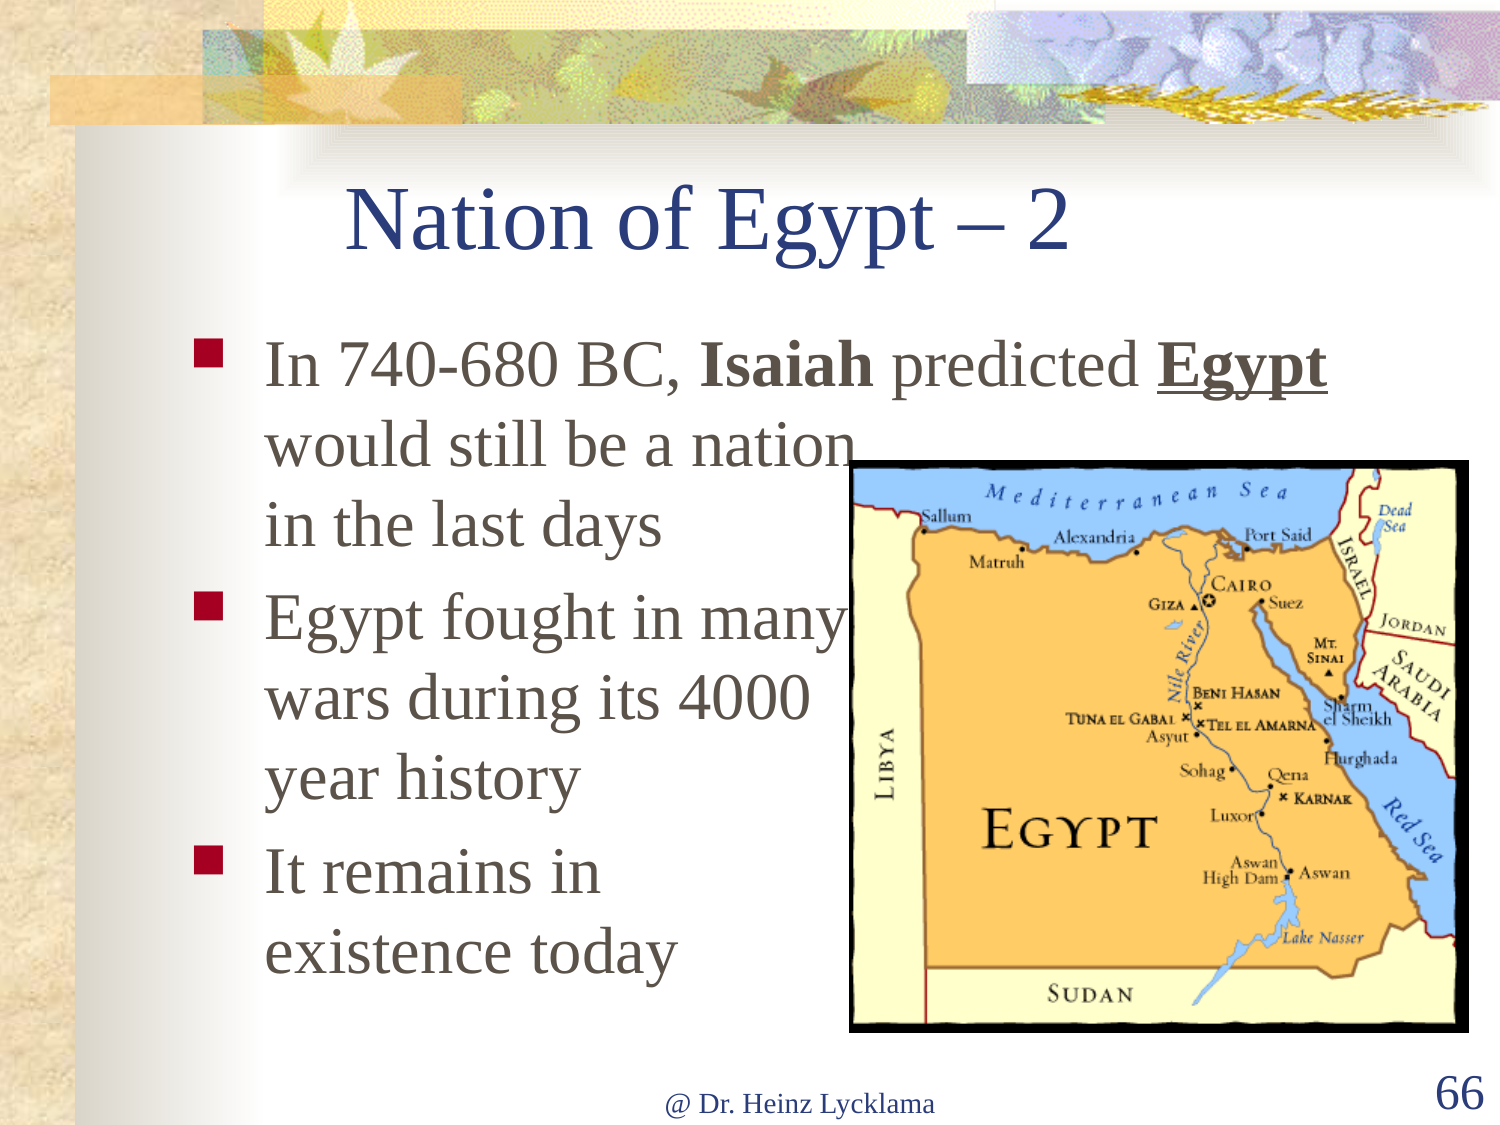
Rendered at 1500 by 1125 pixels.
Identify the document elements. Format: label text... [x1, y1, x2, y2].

picture [849, 460, 1469, 1033]
footer @ Dr. Heinz Lycklama [562, 1052, 1038, 1125]
list In 740-680 BC, Isaiah predicted Egypt would still be a nation in the last days Egypt fought in many wars during its 4000 year history It remains in existence today [174, 312, 1400, 1020]
slide_number 66 [1350, 1052, 1500, 1125]
picture [0, 0, 1500, 1125]
title Nation of Egypt – 2 [174, 162, 1244, 275]
